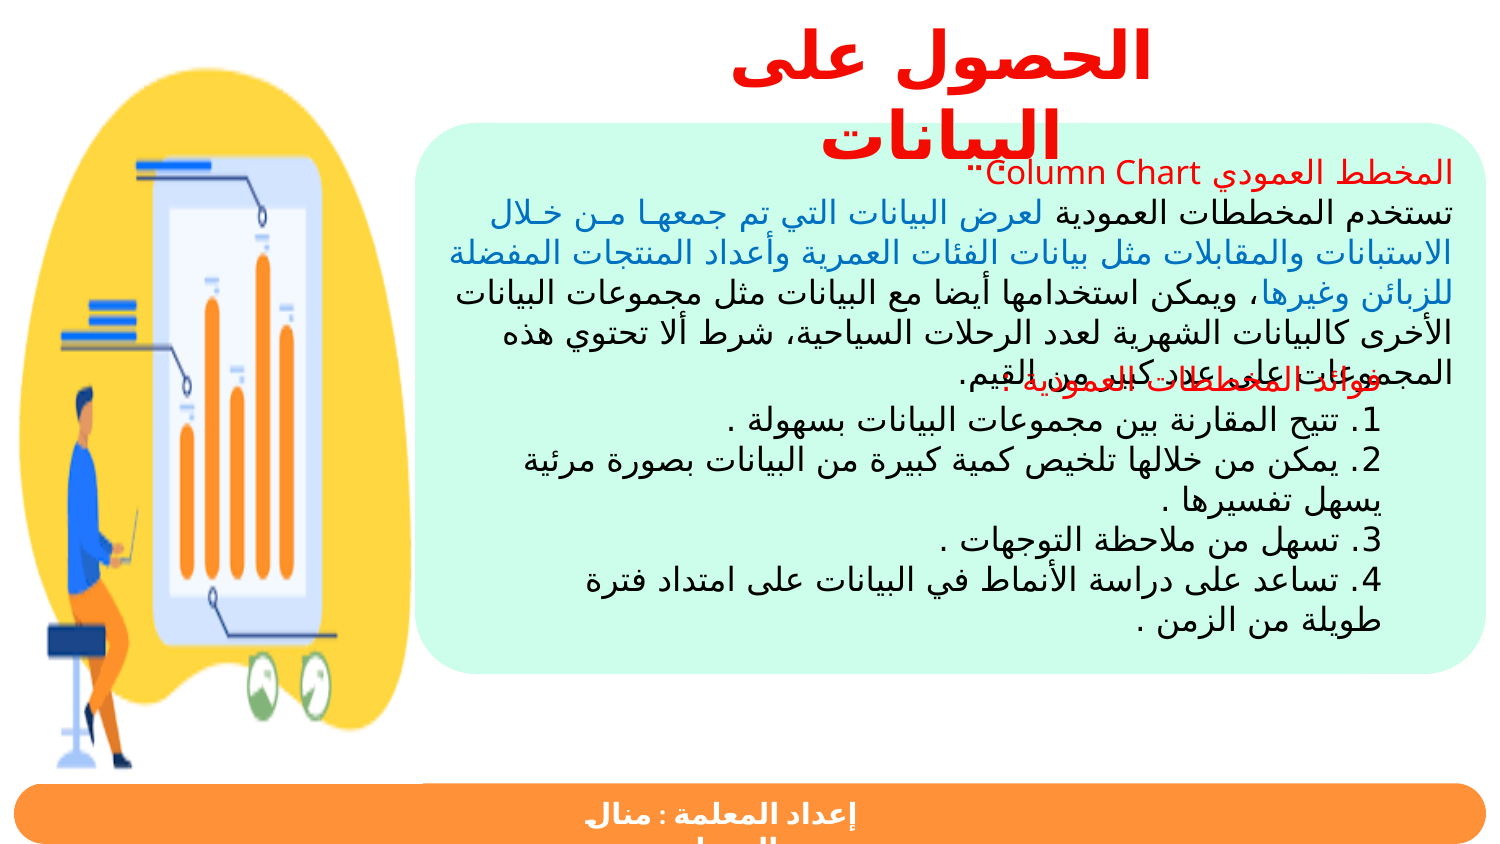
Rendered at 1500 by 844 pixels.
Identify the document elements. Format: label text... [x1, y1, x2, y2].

text_box [426, 122, 1486, 675]
text_box فوائد المخططات العمودية : 1. تتيح المقارنة بين مجموعات البيانات بسهولة . 2. يمكن من خلالها تلخيص كمية كبيرة من البيانات بصورة مرئية يسهل تفسيرها . 3. تسهل من ملاحظة التوجهات . 4. تساعد على دراسة الأنماط في البيانات على امتداد فترة طويلة من الزمن . [486, 351, 1398, 646]
text_box المخطط العمودي Column Chart تستخدم المخططات العمودية لعرض البيانات التي تم جمعهـا مـن خـلال الاستبانات والمقابلات مثل بيانات الفئات العمرية وأعداد المنتجات المفضلة للزبائن وغيرها، ويمكن استخدامها أيضا مع البيانات مثل مجموعات البيانات الأخرى كالبيانات الشهرية لعدد الرحلات السياحية، شرط ألا تحتوي هذه المجموعات على عدد كبير من القيم. [426, 144, 1469, 399]
picture [13, 58, 423, 784]
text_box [13, 783, 1487, 844]
text_box الحصول على البيانات [617, 5, 1267, 144]
